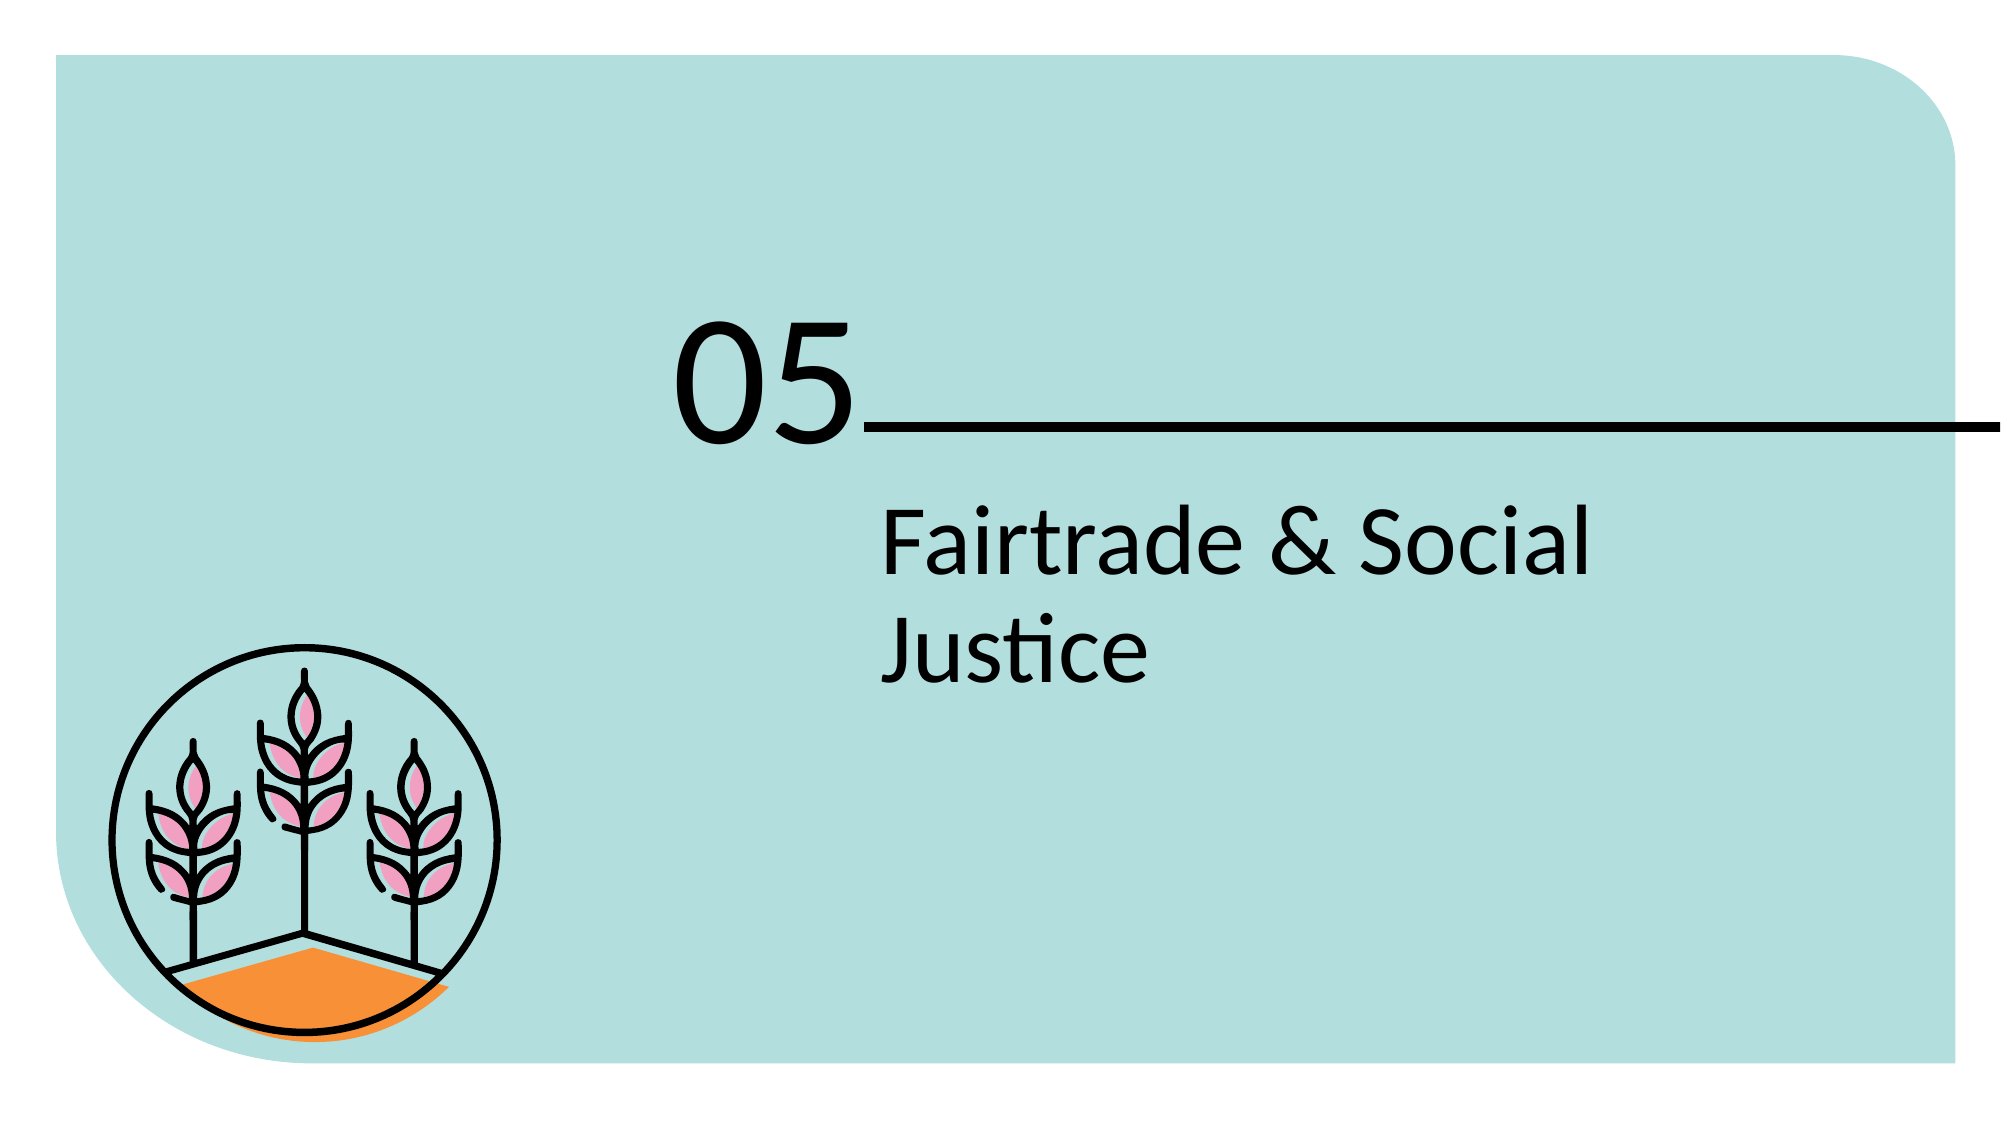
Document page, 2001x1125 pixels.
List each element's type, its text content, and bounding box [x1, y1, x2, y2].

list 05 [658, 274, 998, 370]
list Fairtrade & Social Justice [865, 480, 1852, 984]
